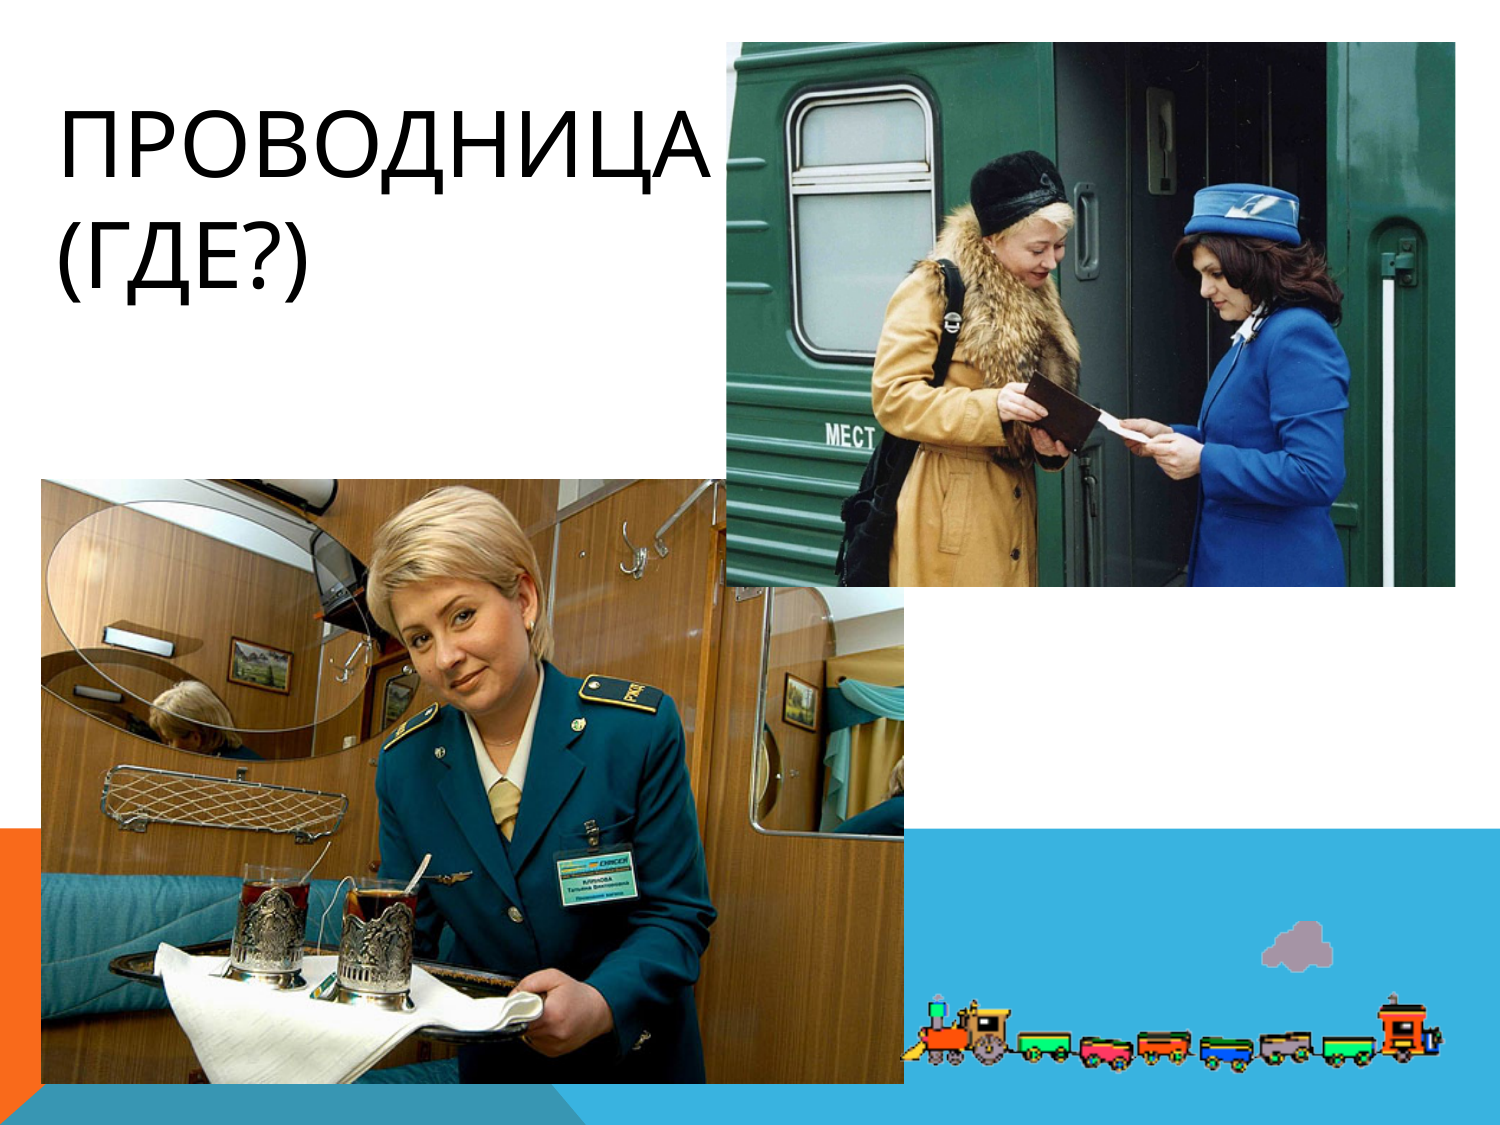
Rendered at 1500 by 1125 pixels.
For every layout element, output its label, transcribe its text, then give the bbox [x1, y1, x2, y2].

picture [40, 42, 1456, 1084]
title Проводница (где?) [41, 30, 739, 362]
